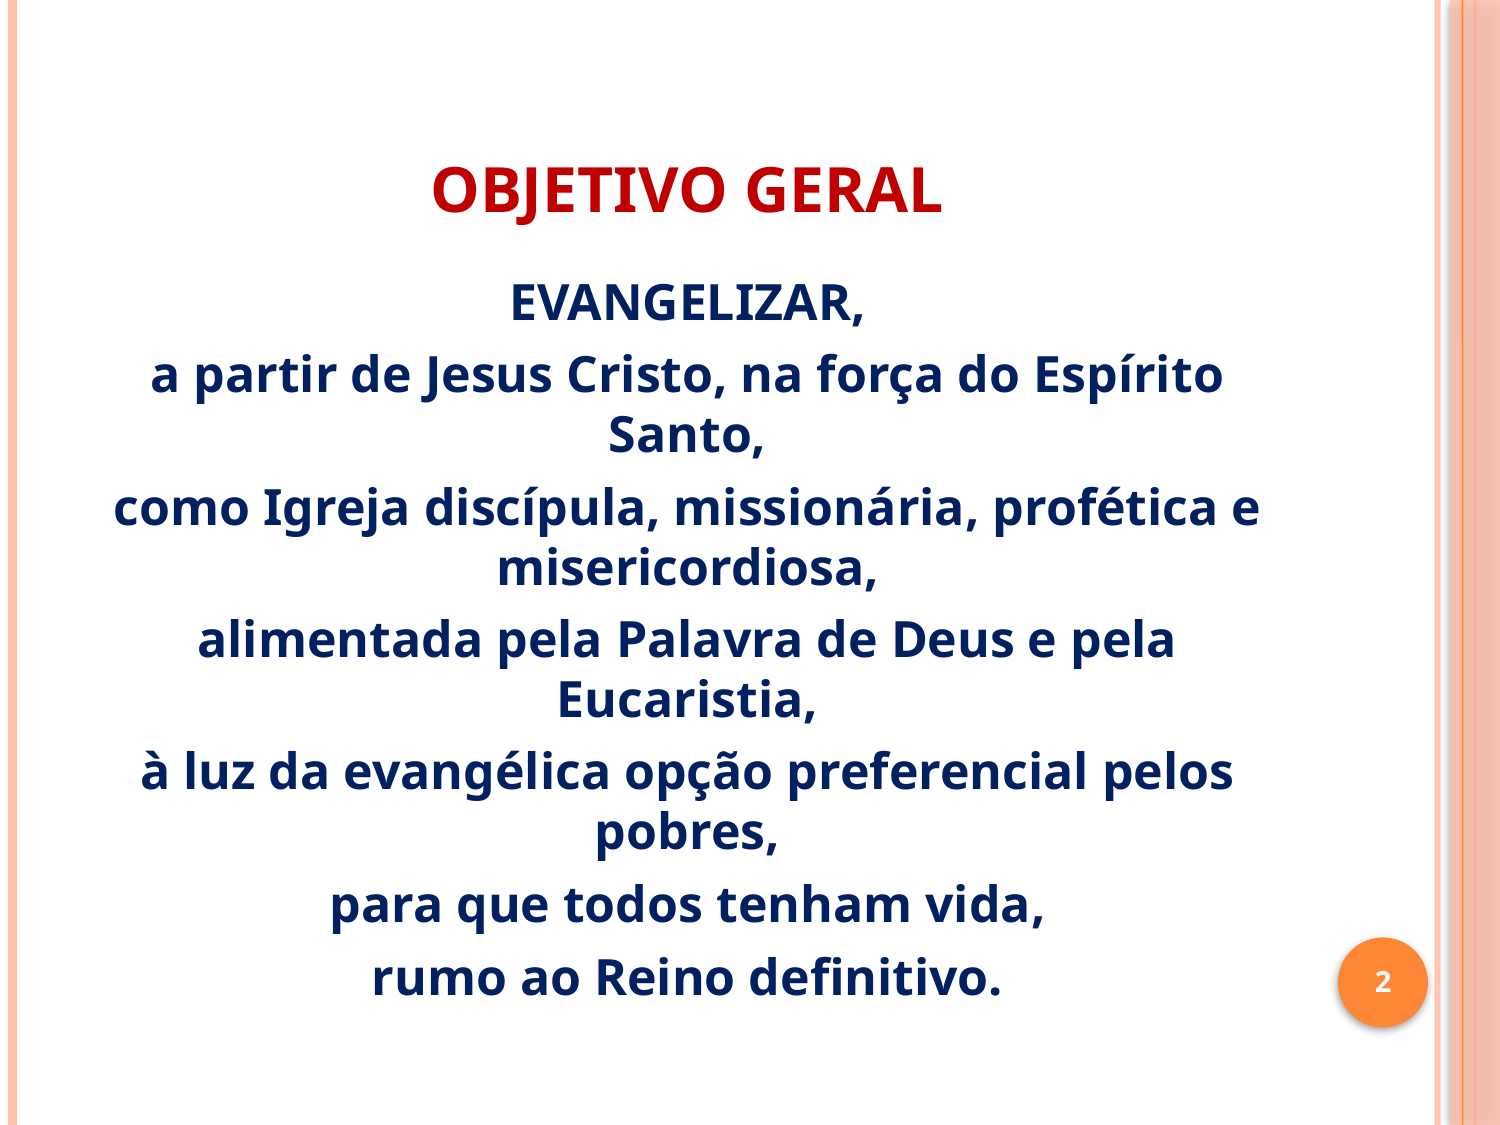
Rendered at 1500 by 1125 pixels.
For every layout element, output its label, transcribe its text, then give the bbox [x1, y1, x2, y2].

slide_number 2 [1333, 940, 1434, 1027]
title OBJETIVO GERAL [75, 45, 1300, 233]
list EVANGELIZAR, a partir de Jesus Cristo, na força do Espírito Santo, como Igreja discípula, missionária, profética e misericordiosa, alimentada pela Palavra de Deus e pela Eucaristia, à luz da evangélica opção preferencial pelos pobres, para que todos tenham vida, rumo ao Reino definitivo. [75, 262, 1300, 1062]
